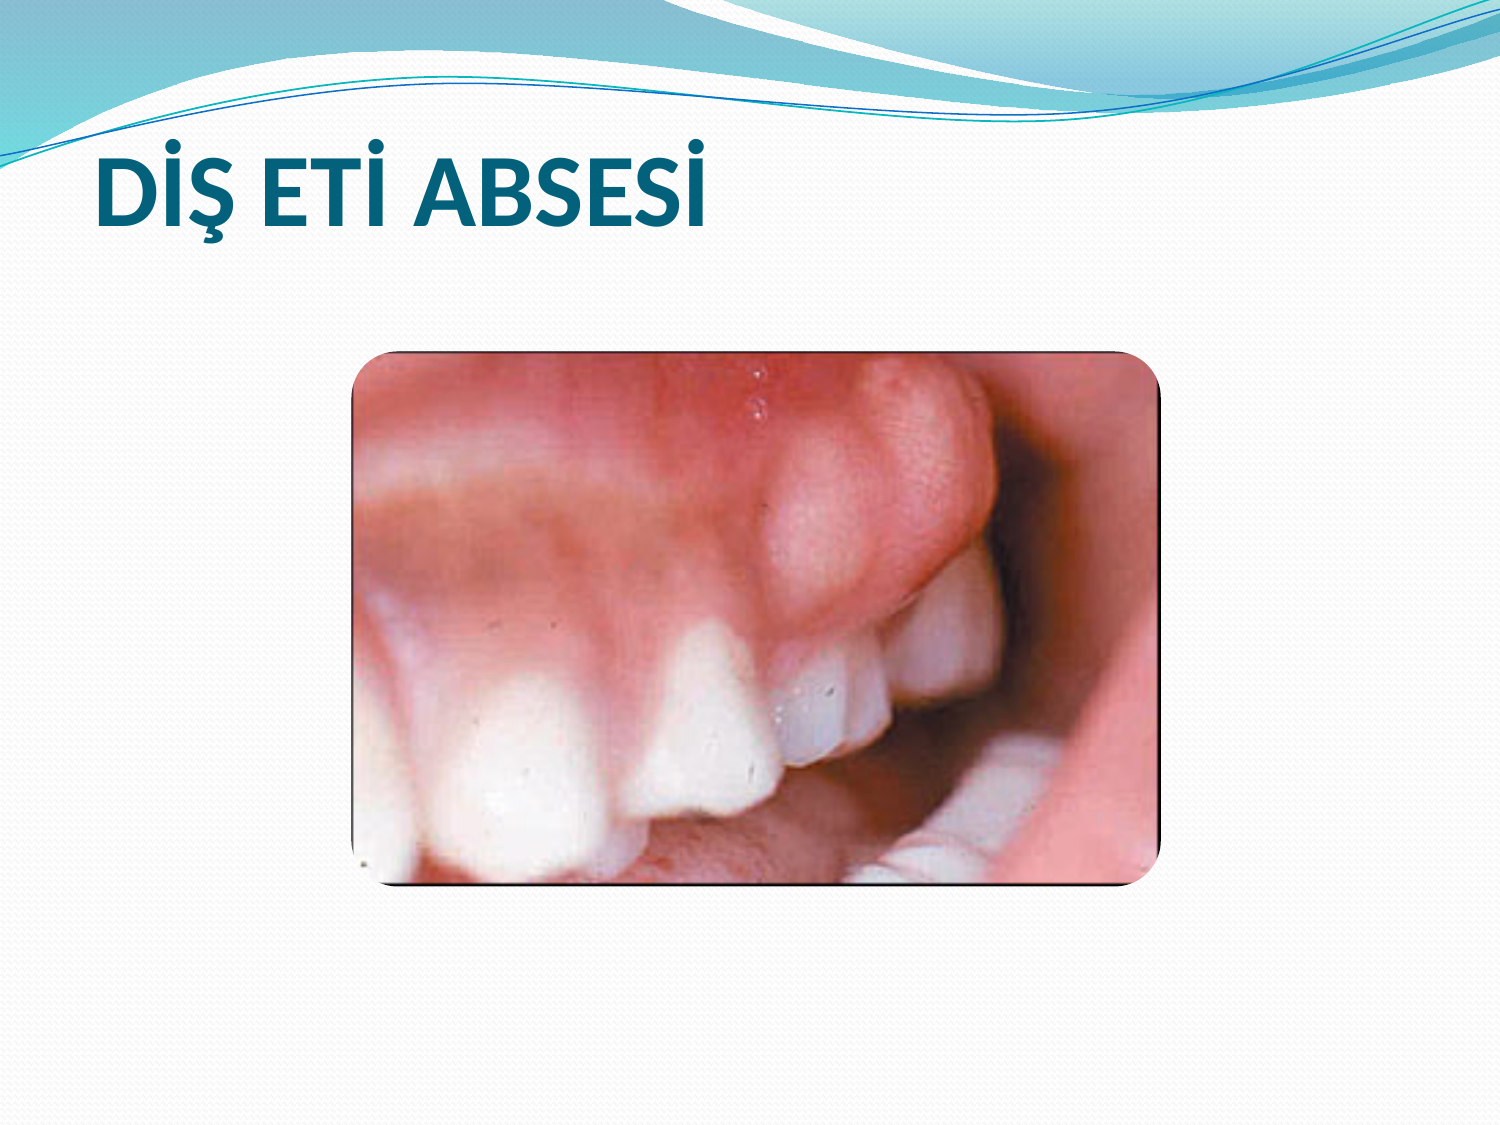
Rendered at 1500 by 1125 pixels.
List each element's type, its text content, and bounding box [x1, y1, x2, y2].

title DİŞ ETİ ABSESİ [93, 46, 746, 248]
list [351, 351, 1161, 887]
